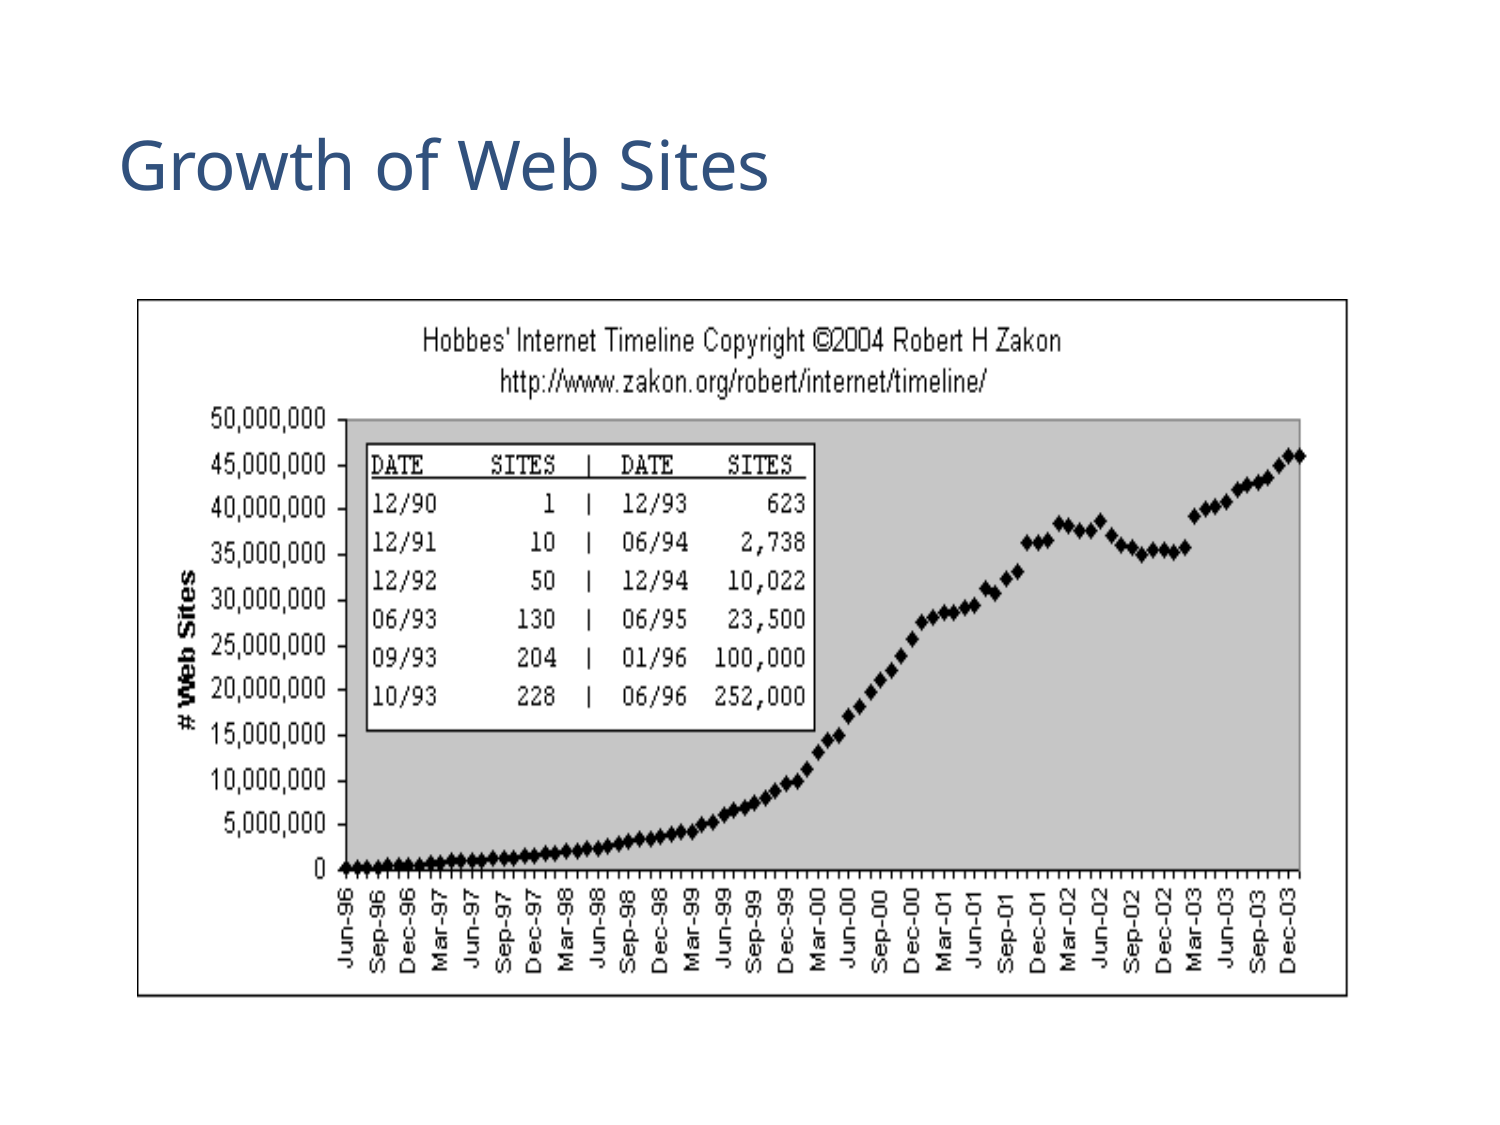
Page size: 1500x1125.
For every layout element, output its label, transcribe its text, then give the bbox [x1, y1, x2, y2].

title Growth of Web Sites [103, 59, 1397, 278]
picture [137, 299, 1350, 1000]
